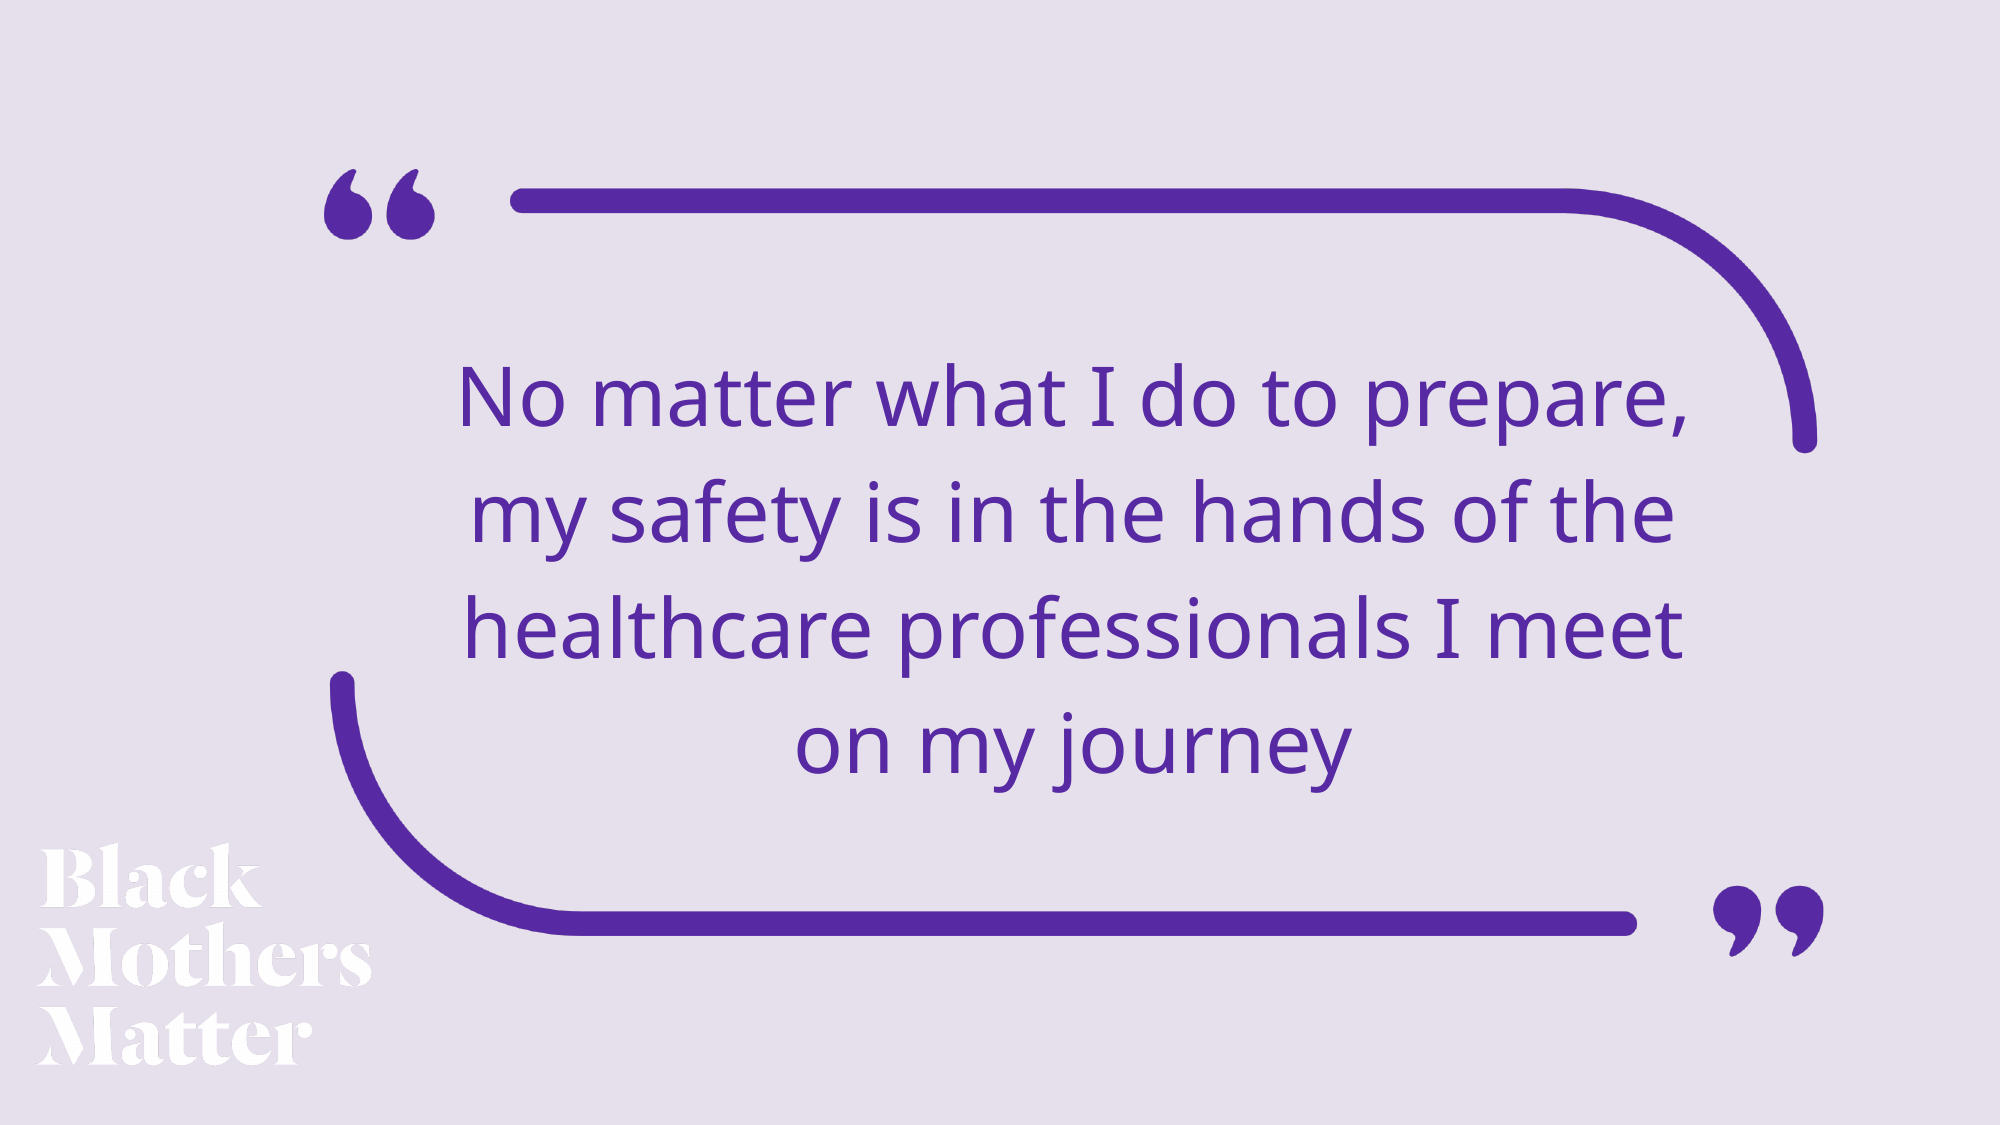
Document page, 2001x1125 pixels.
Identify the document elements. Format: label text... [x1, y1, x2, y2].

text_box [323, 168, 1824, 957]
text_box No matter what I do to prepare, my safety is in the hands of the healthcare professionals I meet on my journey [435, 326, 1712, 791]
picture [32, 785, 380, 1125]
